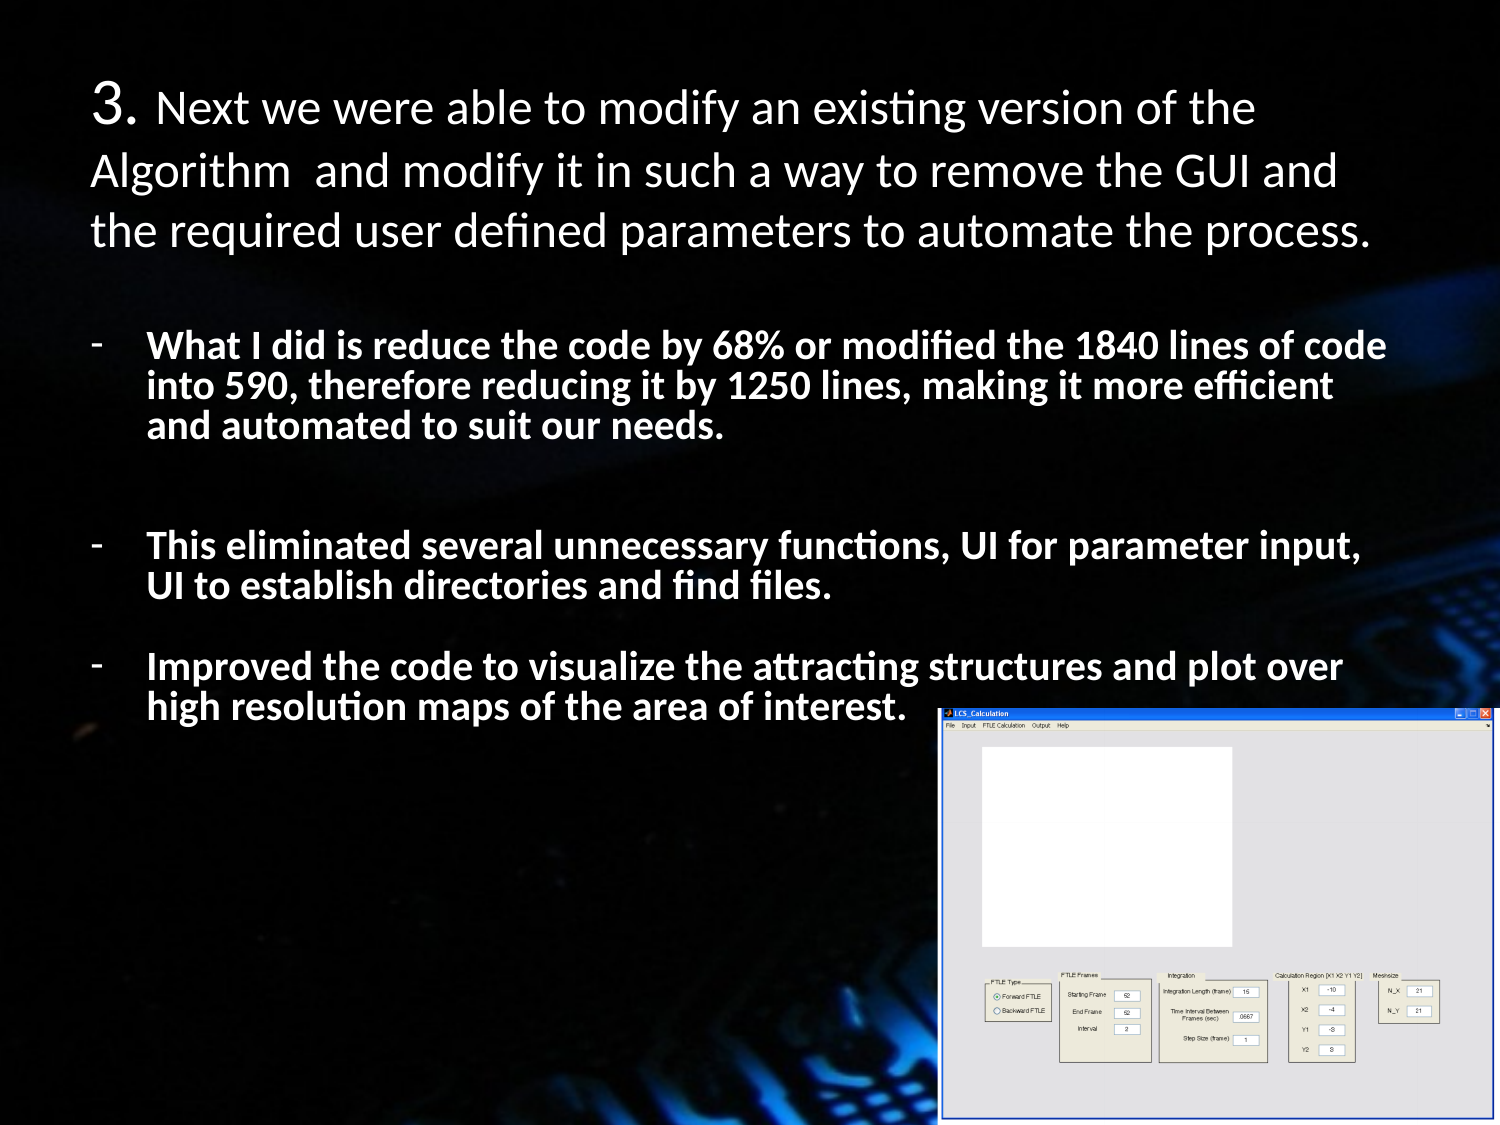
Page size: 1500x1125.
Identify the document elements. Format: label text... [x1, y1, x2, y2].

picture [0, 0, 1500, 1125]
list 3. Next we were able to modify an existing version of the Algorithm and modify it in such a way to remove the GUI and the required user defined parameters to automate the process. What I did is reduce the code by 68% or modified the 1840 lines of code into 590, therefore reducing it by 1250 lines, making it more efficient and automated to suit our needs. This eliminated several unnecessary functions, UI for parameter input, UI to establish directories and find files. Improved the code to visualize the attracting structures and plot over high resolution maps of the area of interest. [75, 50, 1425, 793]
